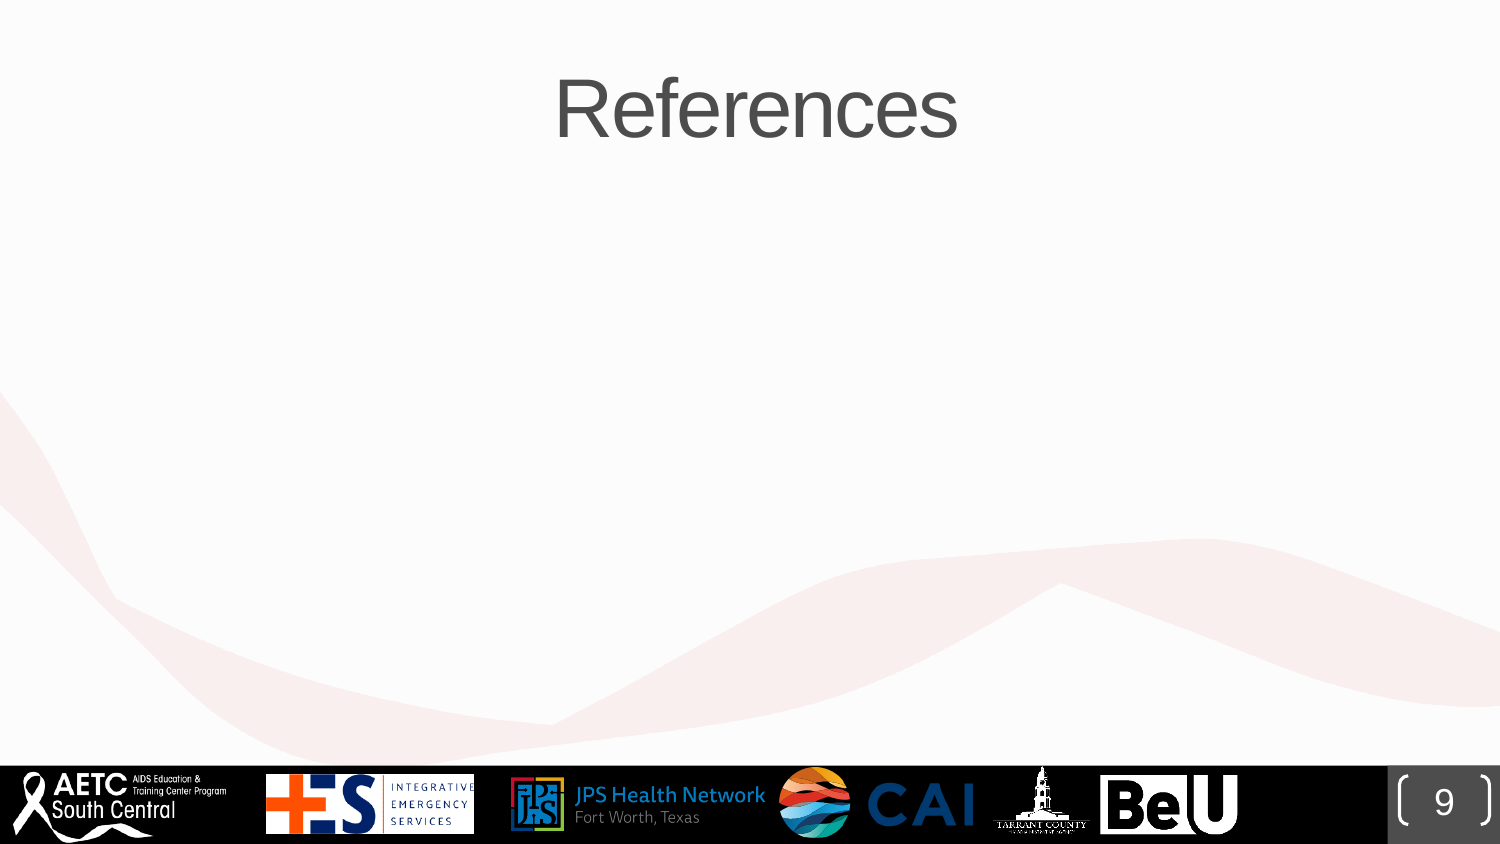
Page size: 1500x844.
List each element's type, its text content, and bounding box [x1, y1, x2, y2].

picture [510, 776, 766, 832]
slide_number 9 [1397, 774, 1492, 827]
picture [12, 770, 227, 844]
picture [779, 767, 973, 838]
picture [266, 774, 474, 834]
title References [75, 33, 1440, 175]
picture [993, 754, 1256, 844]
